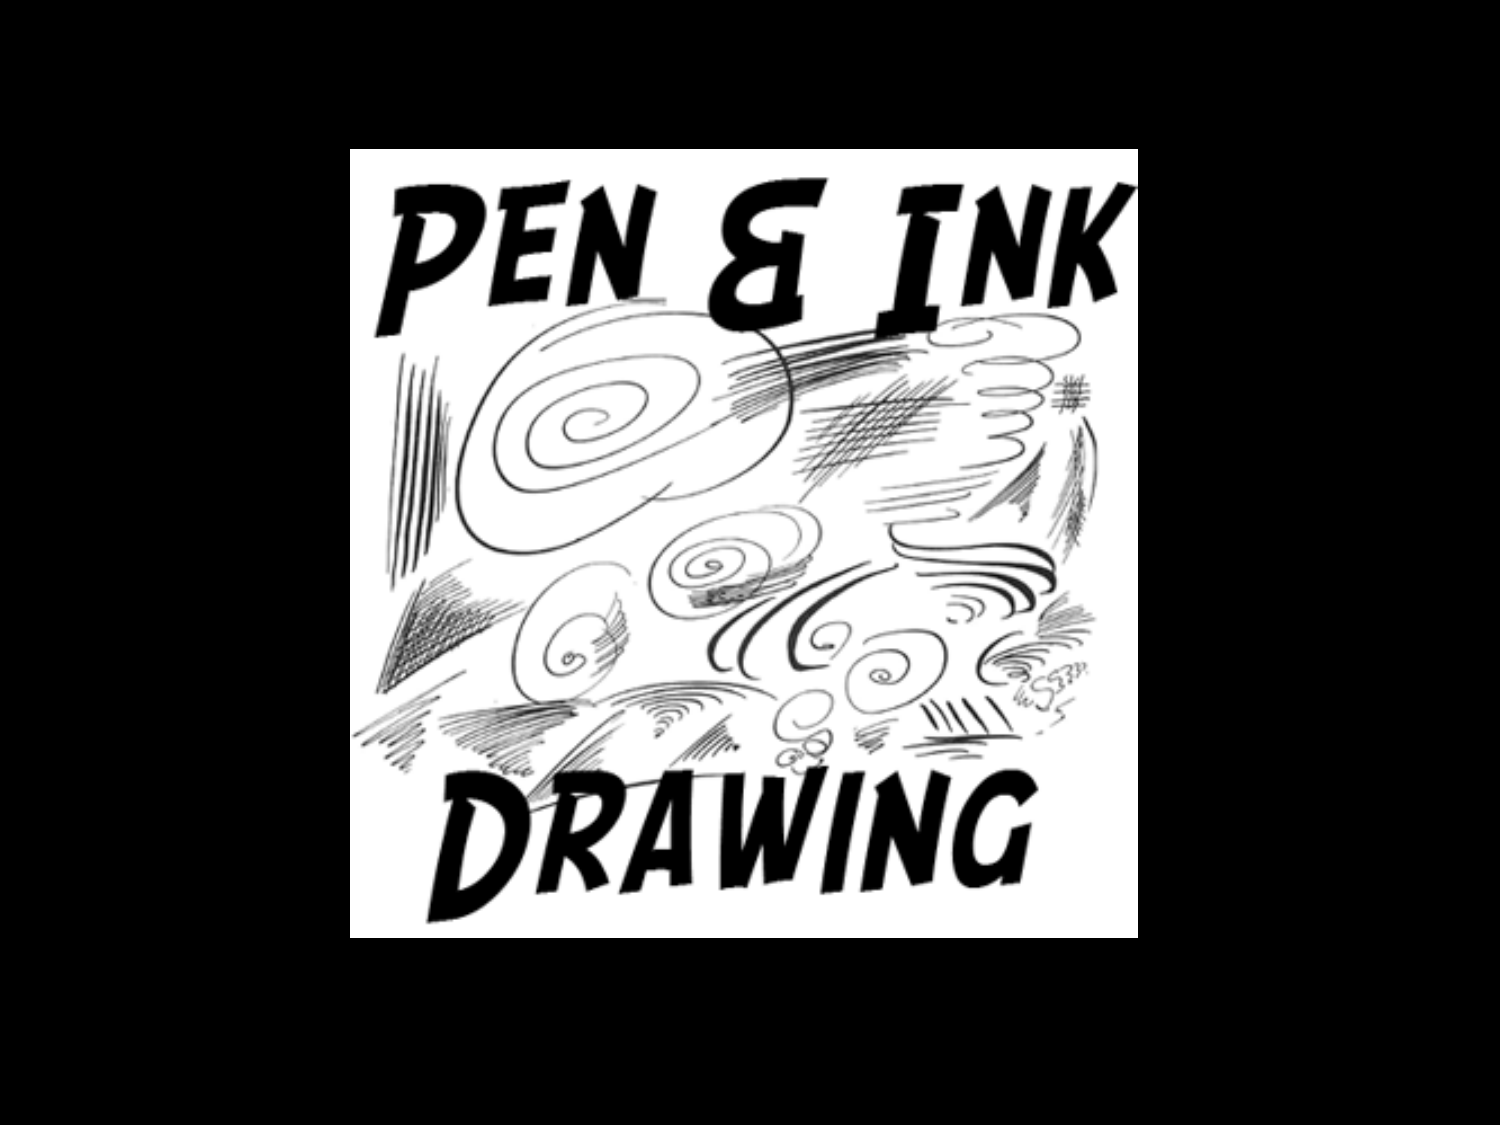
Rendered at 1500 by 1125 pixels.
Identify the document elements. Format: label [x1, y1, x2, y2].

picture [349, 149, 1138, 938]
